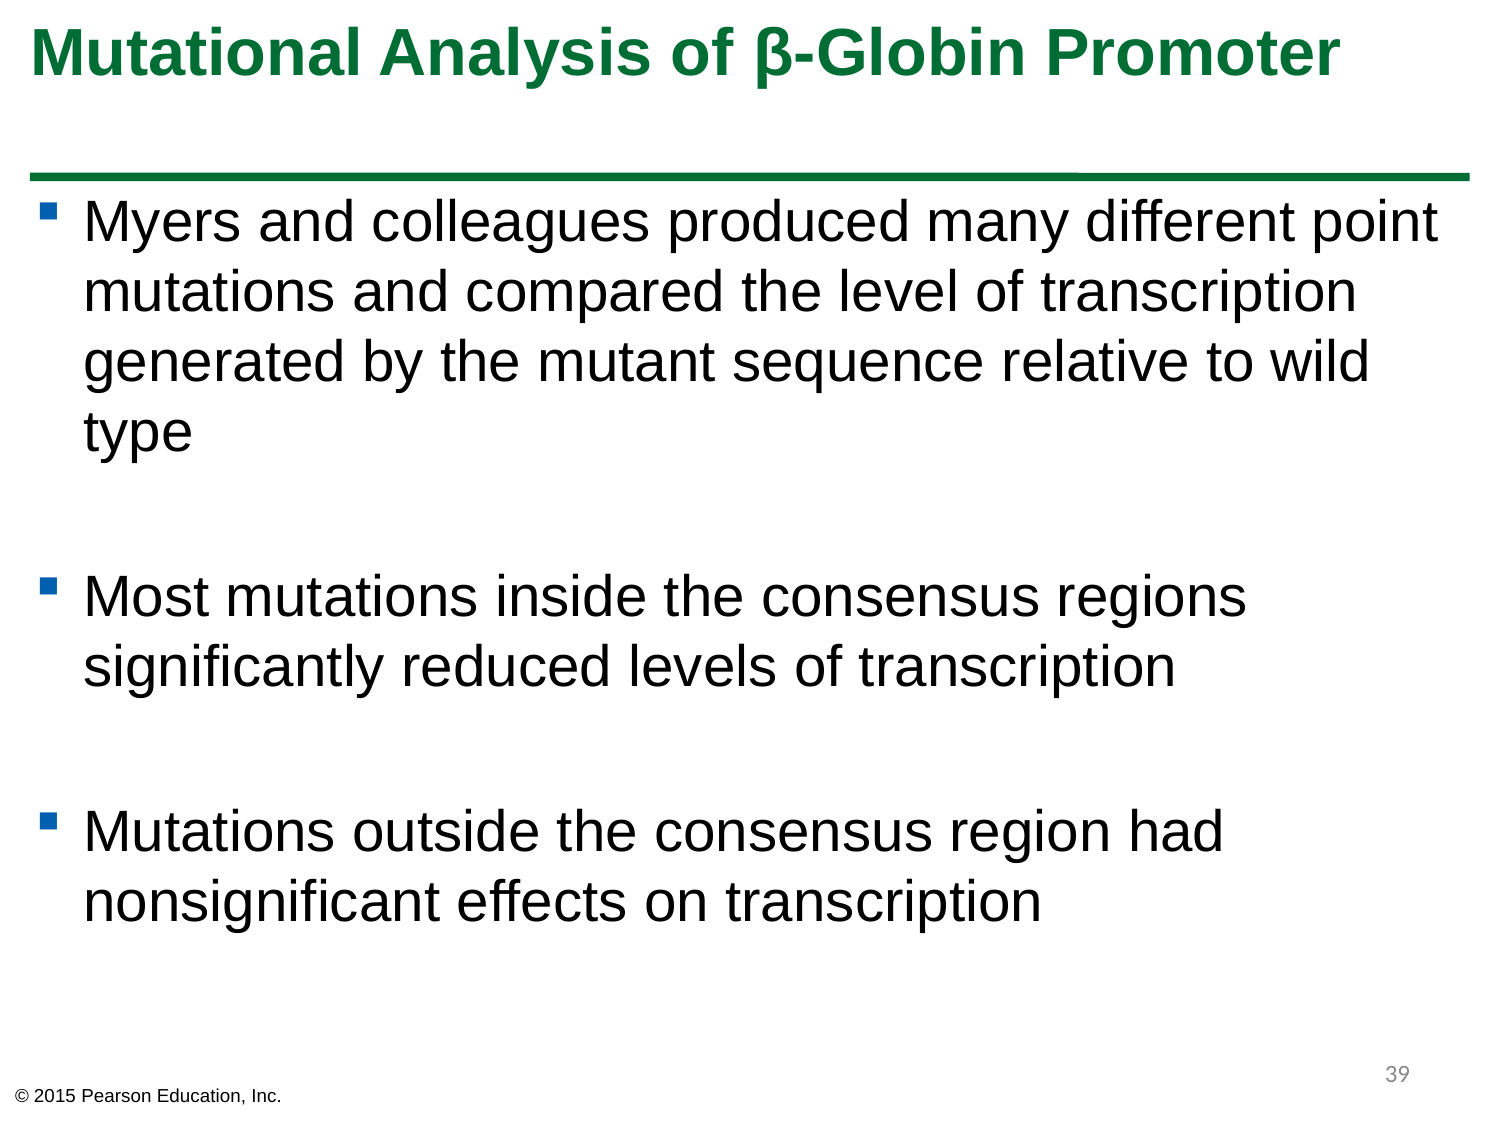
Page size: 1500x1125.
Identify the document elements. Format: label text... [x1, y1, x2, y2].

footer © 2015 Pearson Education, Inc. [0, 1065, 507, 1125]
title Mutational Analysis of β-Globin Promoter [29, 17, 1470, 153]
list Myers and colleagues produced many different point mutations and compared the level of transcription generated by the mutant sequence relative to wild type Most mutations inside the consensus regions significantly reduced levels of transcription Mutations outside the consensus region had nonsignificant effects on transcription [31, 183, 1471, 1047]
text_box 39 [1074, 1042, 1425, 1103]
